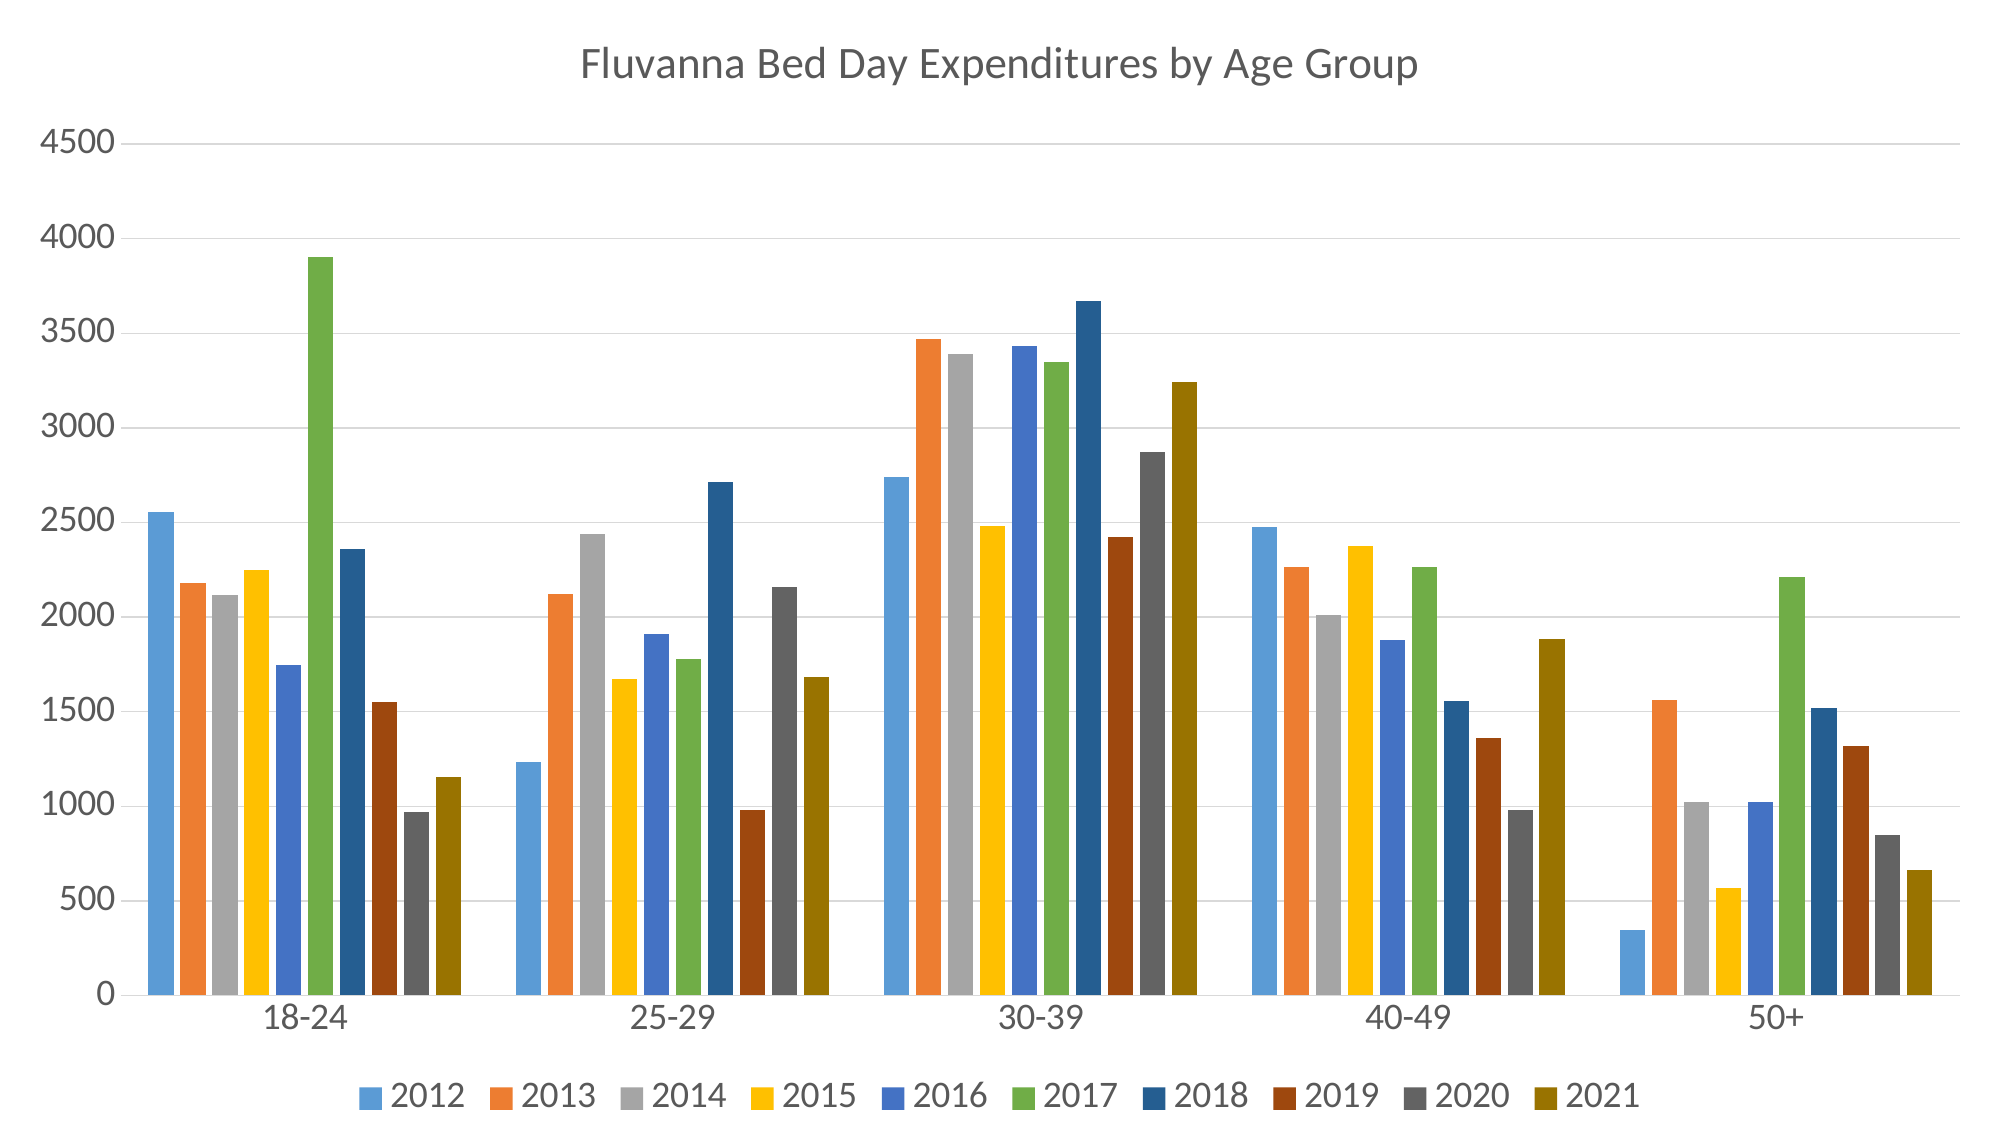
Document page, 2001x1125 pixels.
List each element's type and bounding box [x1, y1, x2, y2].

chart [0, 0, 2000, 1125]
